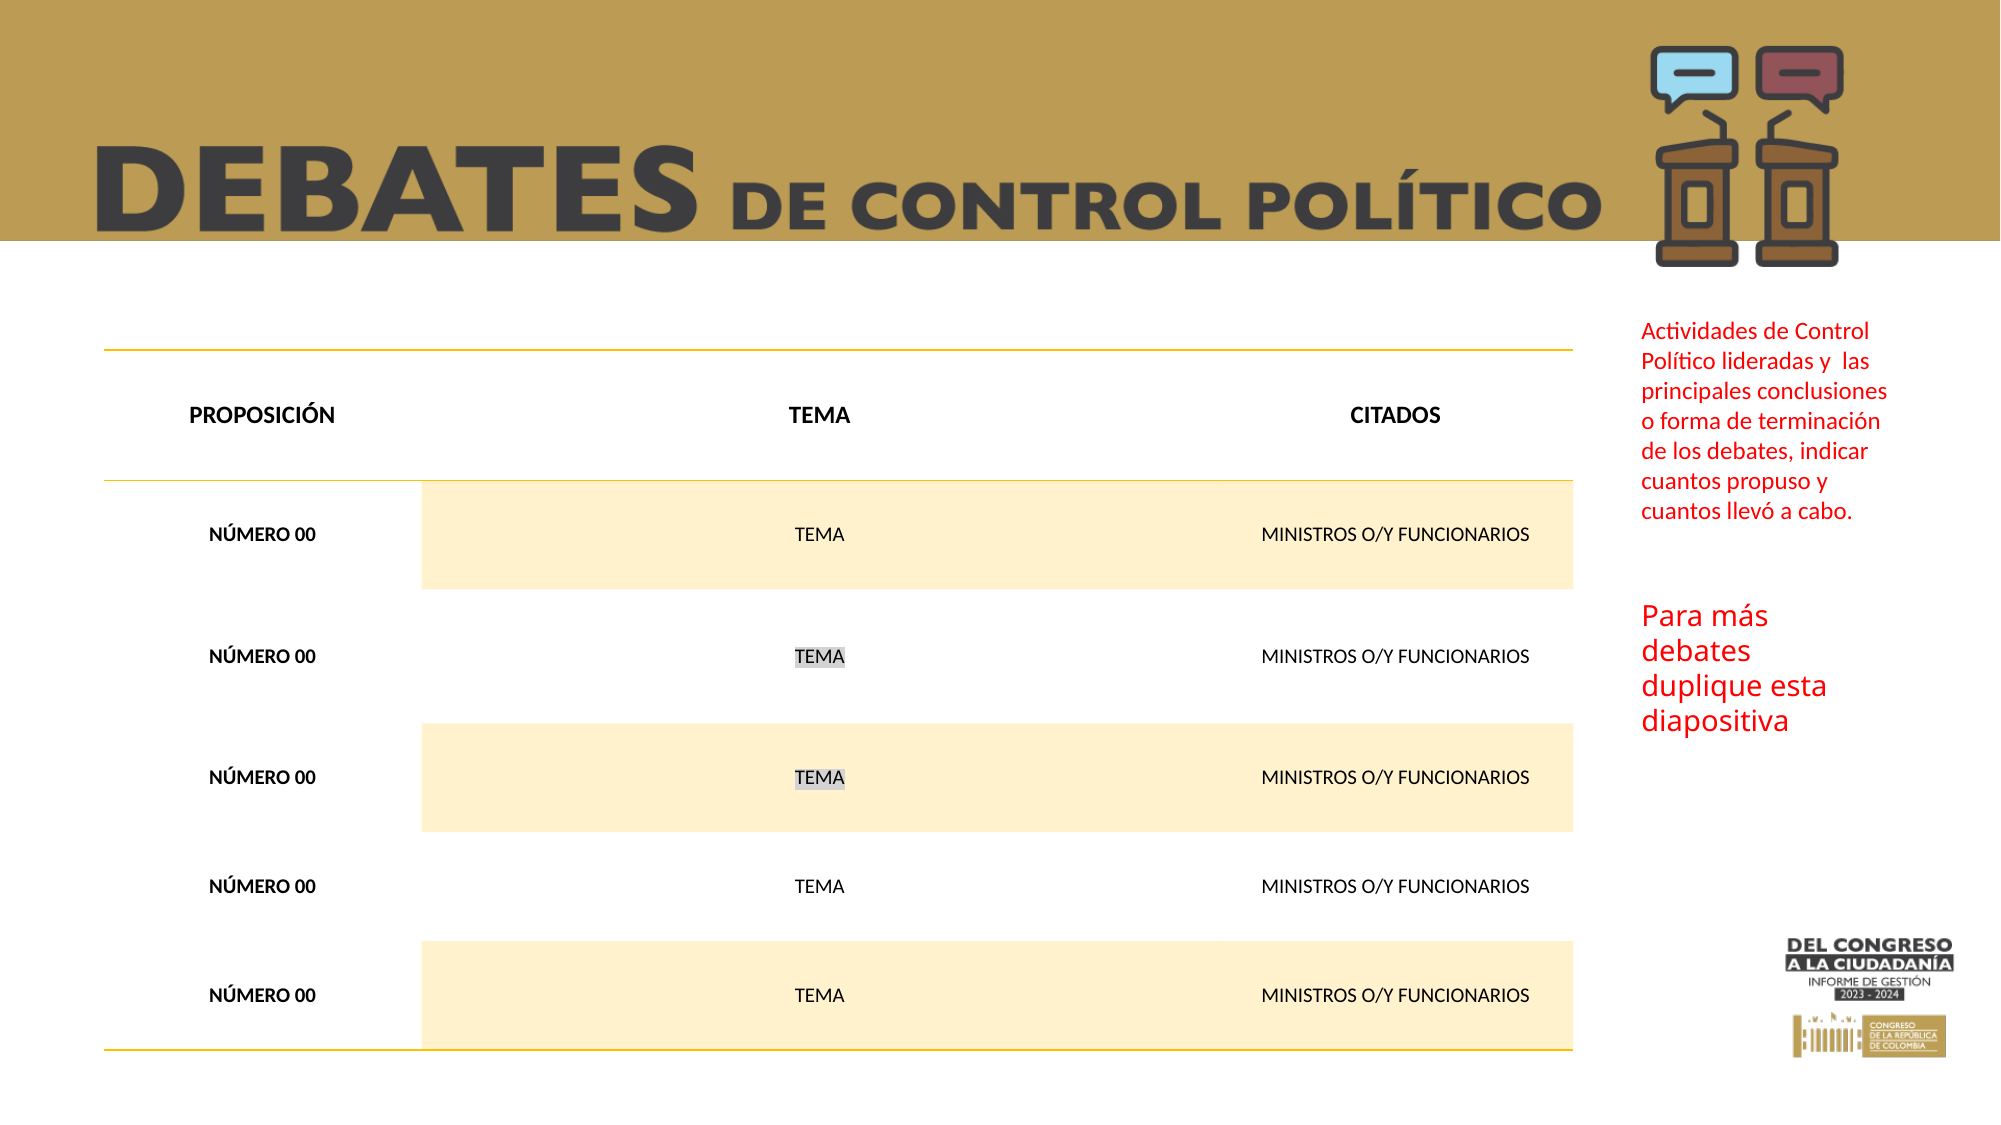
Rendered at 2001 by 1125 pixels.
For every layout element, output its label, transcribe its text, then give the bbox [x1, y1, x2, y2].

table_header CITADOS [1218, 351, 1573, 480]
picture [0, 0, 2001, 1125]
table_cell TEMA [422, 832, 1218, 941]
table_cell NÚMERO 00 [104, 481, 422, 589]
table_cell TEMA [422, 723, 1218, 832]
text_box Actividades de Control Político lideradas y las principales conclusiones o forma de terminación de los debates, indicar cuantos propuso y cuantos llevó a cabo. [1626, 307, 1918, 532]
table_cell TEMA [422, 589, 1218, 723]
table_cell NÚMERO 00 [104, 589, 422, 723]
table_cell MINISTROS O/Y FUNCIONARIOS [1218, 723, 1573, 832]
table_cell NÚMERO 00 [104, 941, 422, 1049]
table_cell MINISTROS O/Y FUNCIONARIOS [1218, 481, 1573, 589]
table_header PROPOSICIÓN [104, 351, 422, 480]
text_box Para más debates duplique esta diapositiva [1626, 589, 1853, 745]
table_cell NÚMERO 00 [104, 832, 422, 941]
table_cell NÚMERO 00 [104, 723, 422, 832]
table_cell MINISTROS O/Y FUNCIONARIOS [1218, 589, 1573, 723]
table_cell MINISTROS O/Y FUNCIONARIOS [1218, 832, 1573, 941]
table_header TEMA [422, 351, 1218, 480]
table_cell TEMA [422, 481, 1218, 589]
table_cell MINISTROS O/Y FUNCIONARIOS [1218, 941, 1573, 1049]
table_cell TEMA [422, 941, 1218, 1049]
